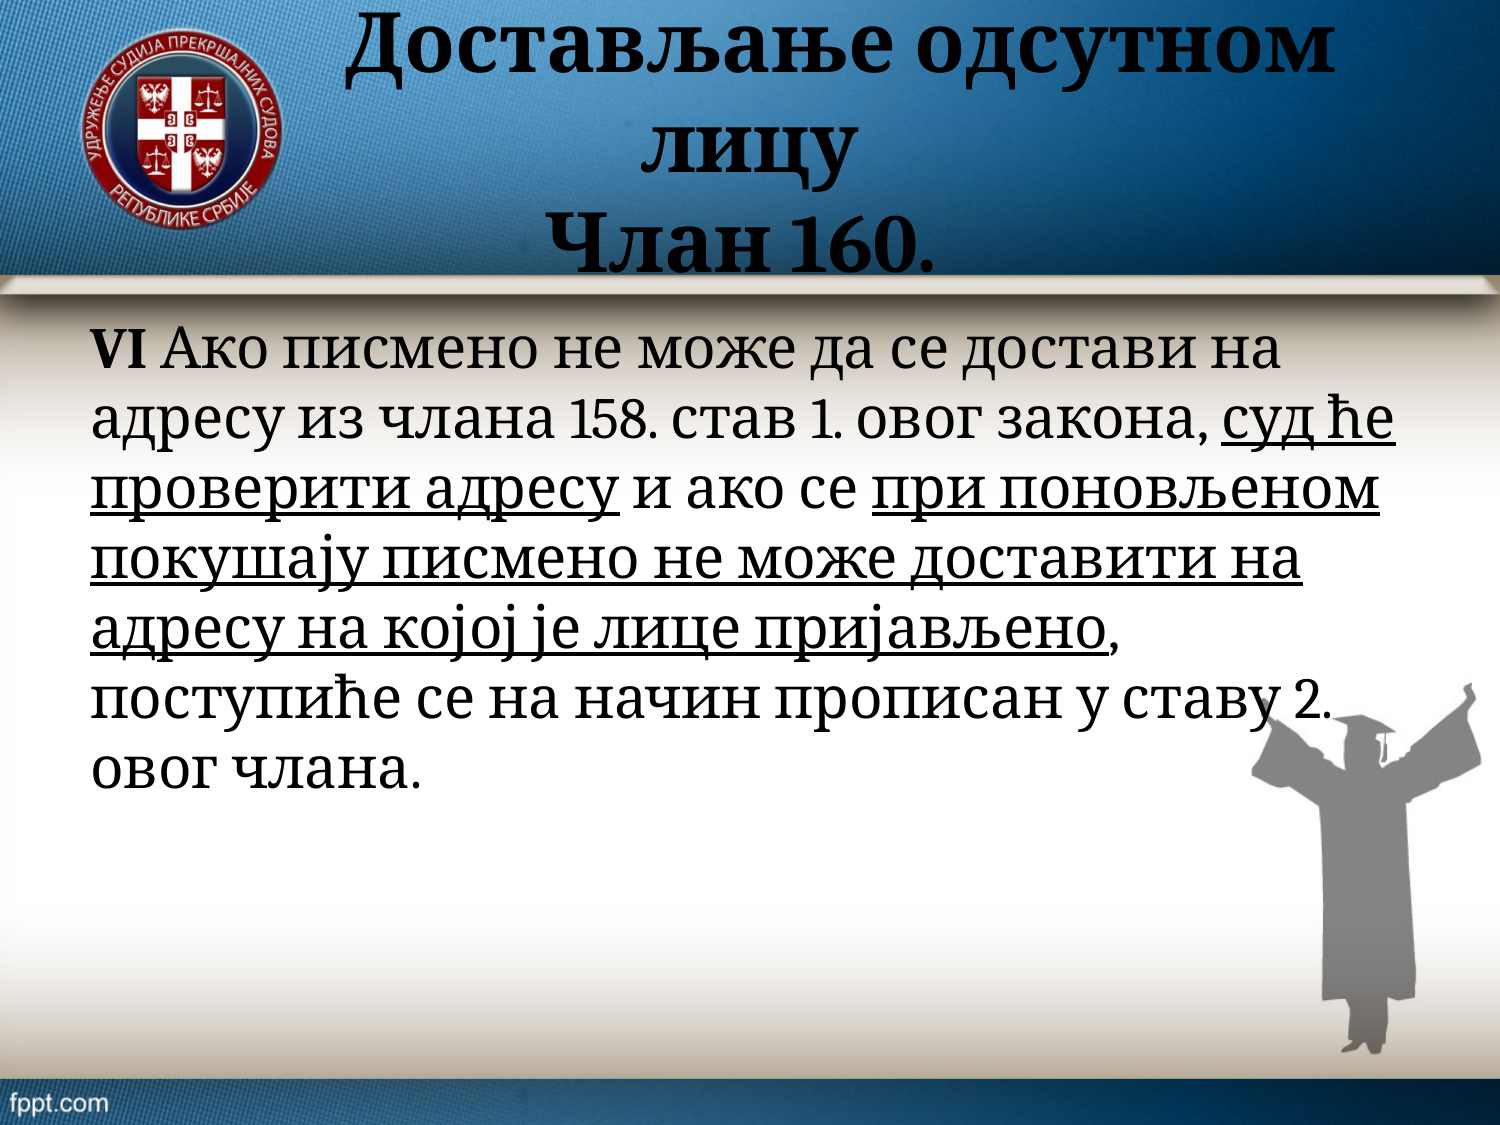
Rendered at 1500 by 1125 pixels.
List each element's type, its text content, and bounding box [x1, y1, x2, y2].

list VI Ако писмено не може да се достави на адресу из члана 158. став 1. овог закона, суд ће проверити адресу и ако се при поновљеном покушају писмено не може доставити на адресу на којој је лице пријављено, поступиће се на начин прописан у ставу 2. овог члана. [74, 302, 1426, 1006]
title Достављање одсутном лицу Члан 160. [292, 44, 1426, 233]
picture [0, 0, 1500, 1125]
